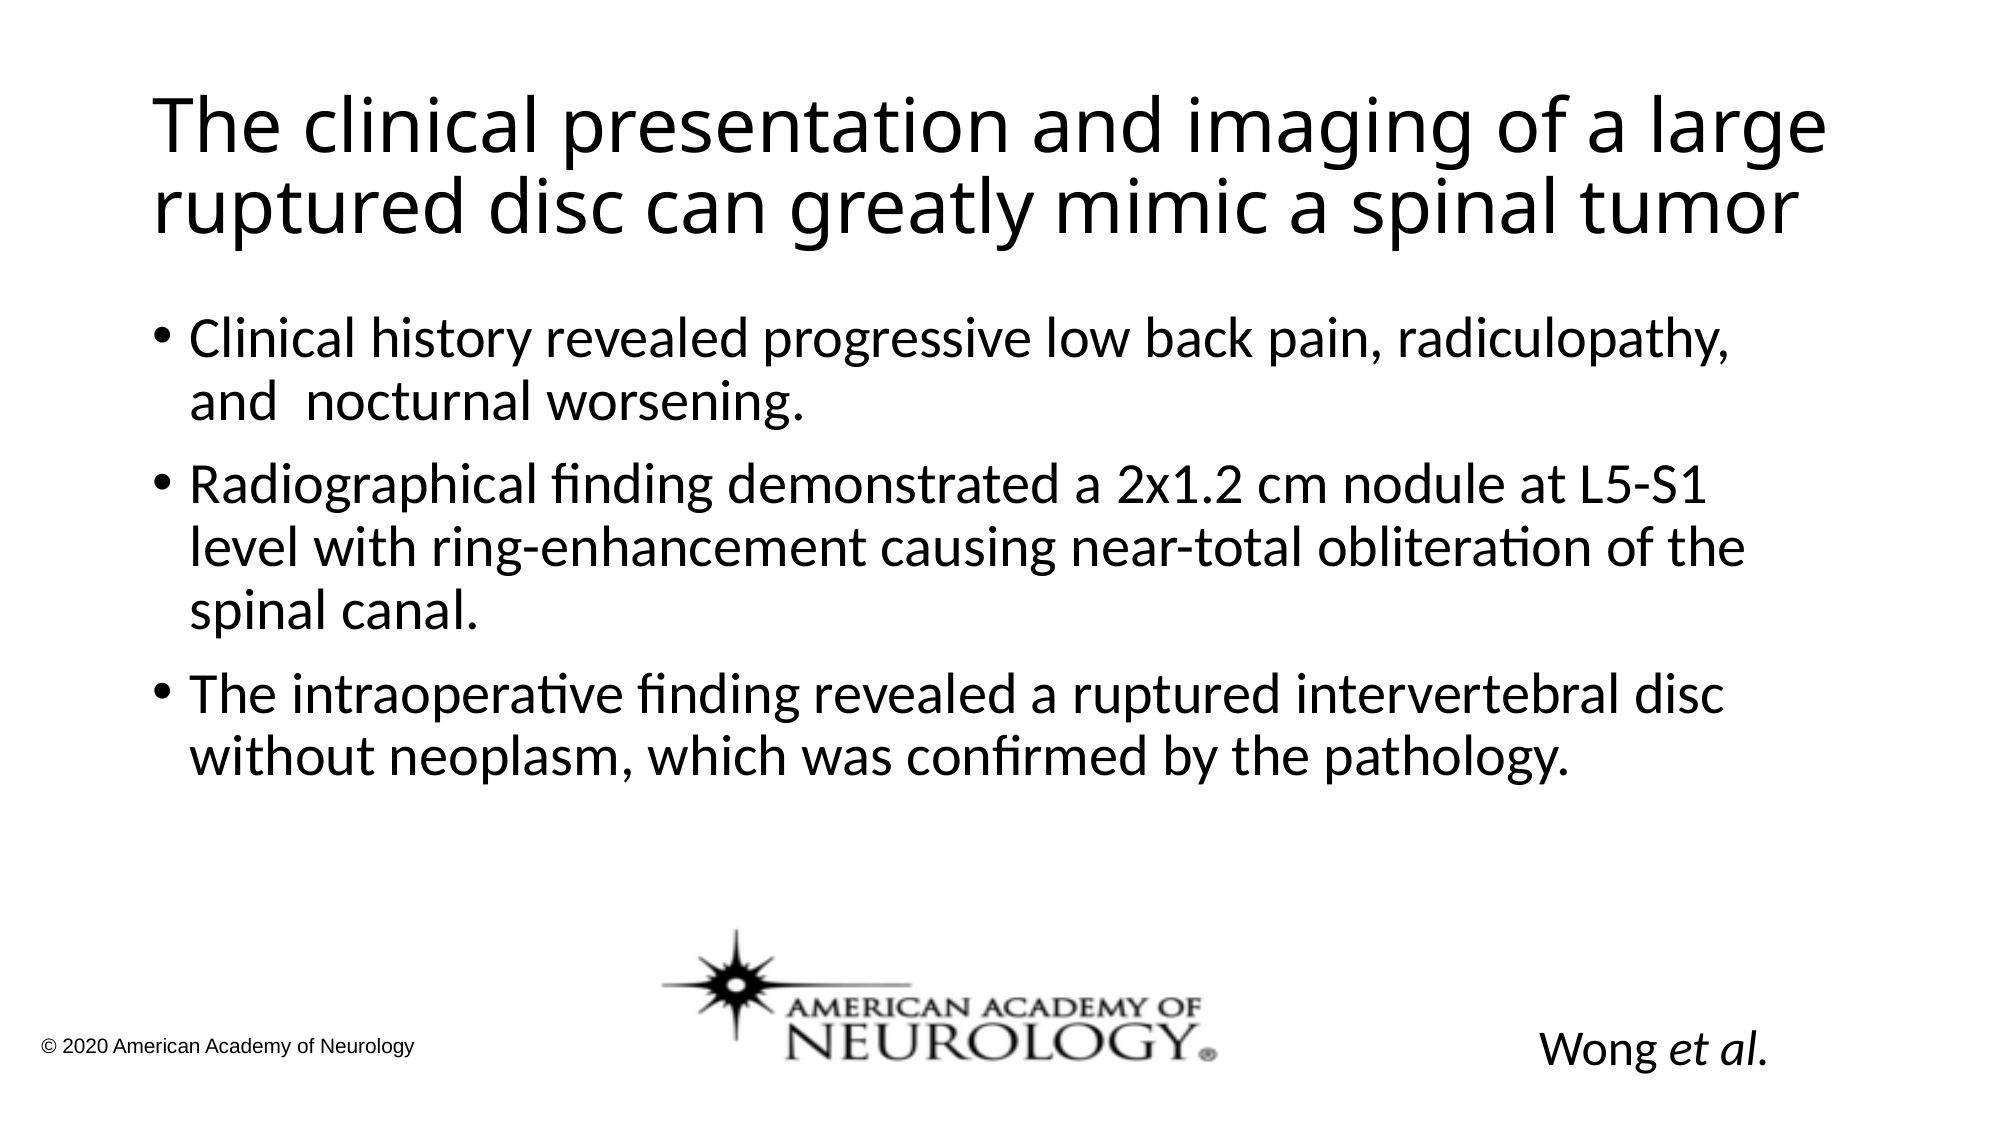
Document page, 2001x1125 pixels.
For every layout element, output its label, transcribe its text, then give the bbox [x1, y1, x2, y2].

list Clinical history revealed progressive low back pain, radiculopathy, and nocturnal worsening. Radiographical finding demonstrated a 2x1.2 cm nodule at L5-S1 level with ring-enhancement causing near-total obliteration of the spinal canal. The intraoperative finding revealed a ruptured intervertebral disc without neoplasm, which was confirmed by the pathology. [137, 299, 1831, 925]
text_box © 2020 American Academy of Neurology [41, 1032, 514, 1098]
text_box Wong et al. [1361, 1007, 1959, 1083]
title The clinical presentation and imaging of a large ruptured disc can greatly mimic a spinal tumor [137, 59, 1863, 278]
picture [655, 924, 1221, 1066]
